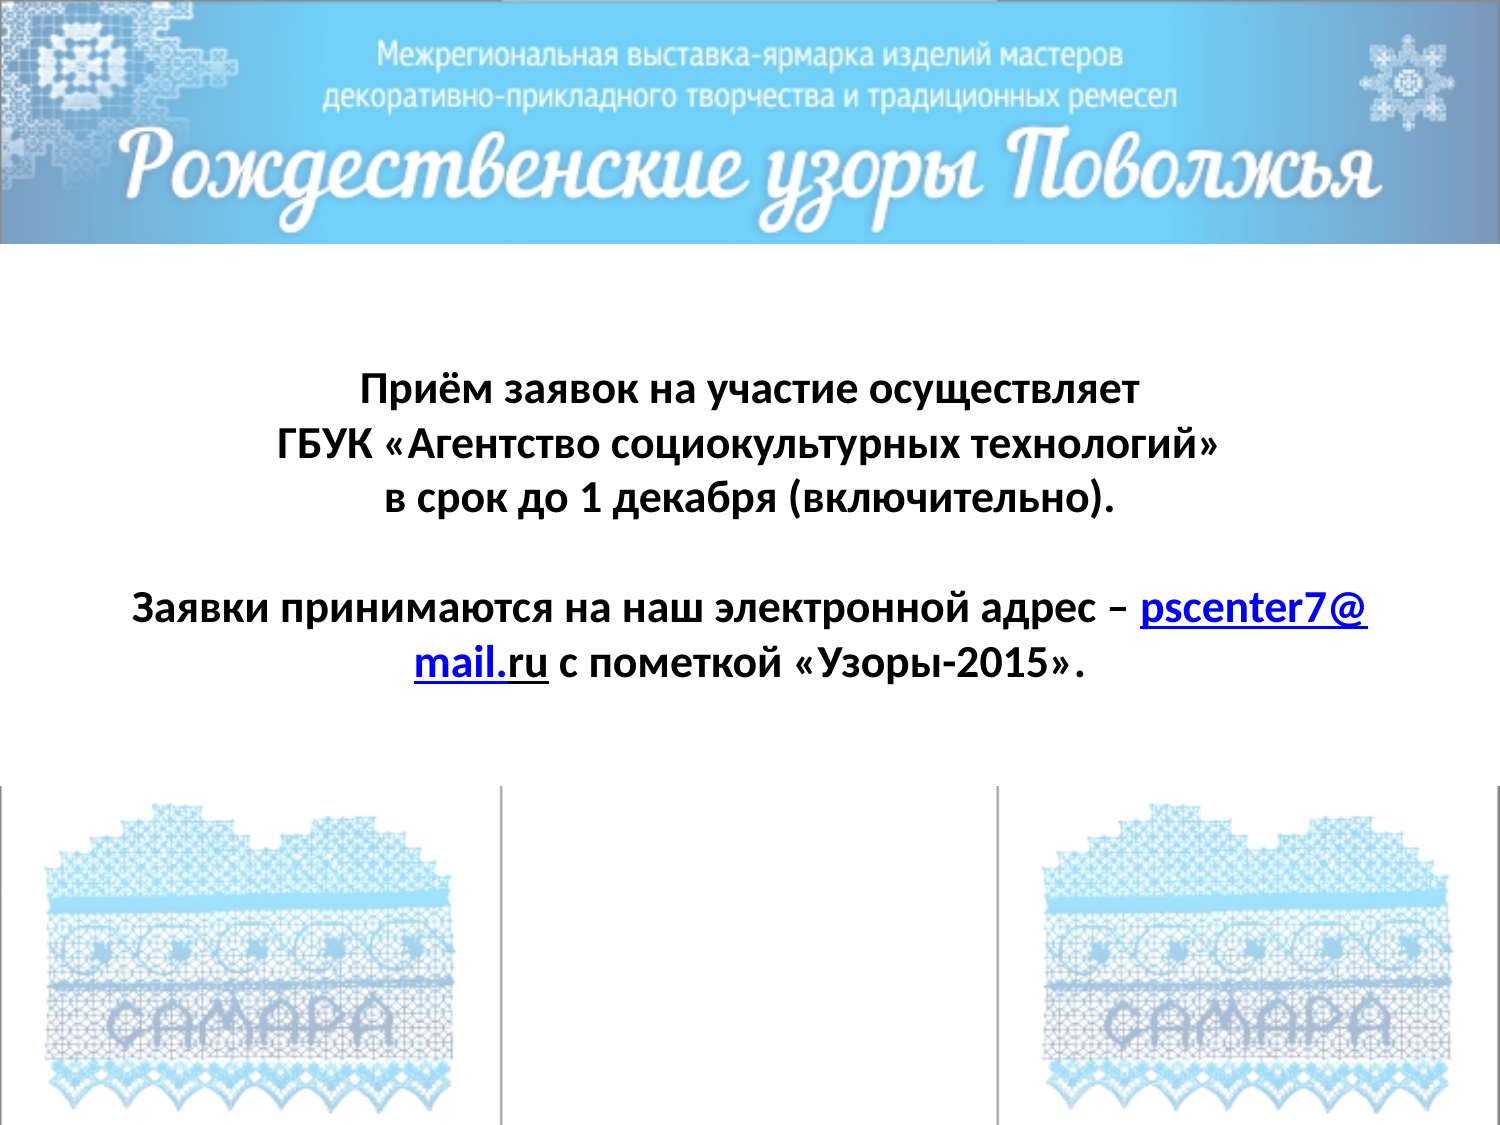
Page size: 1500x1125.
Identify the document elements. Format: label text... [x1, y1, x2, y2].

picture [0, 0, 1500, 244]
text_box Приём заявок на участие осуществляет ГБУК «Агентство социокультурных технологий» в срок до 1 декабря (включительно). Заявки принимаются на наш электронной адрес – pscenter7@mail.ru с пометкой «Узоры-2015». [100, 349, 1400, 695]
picture [0, 786, 1500, 1125]
